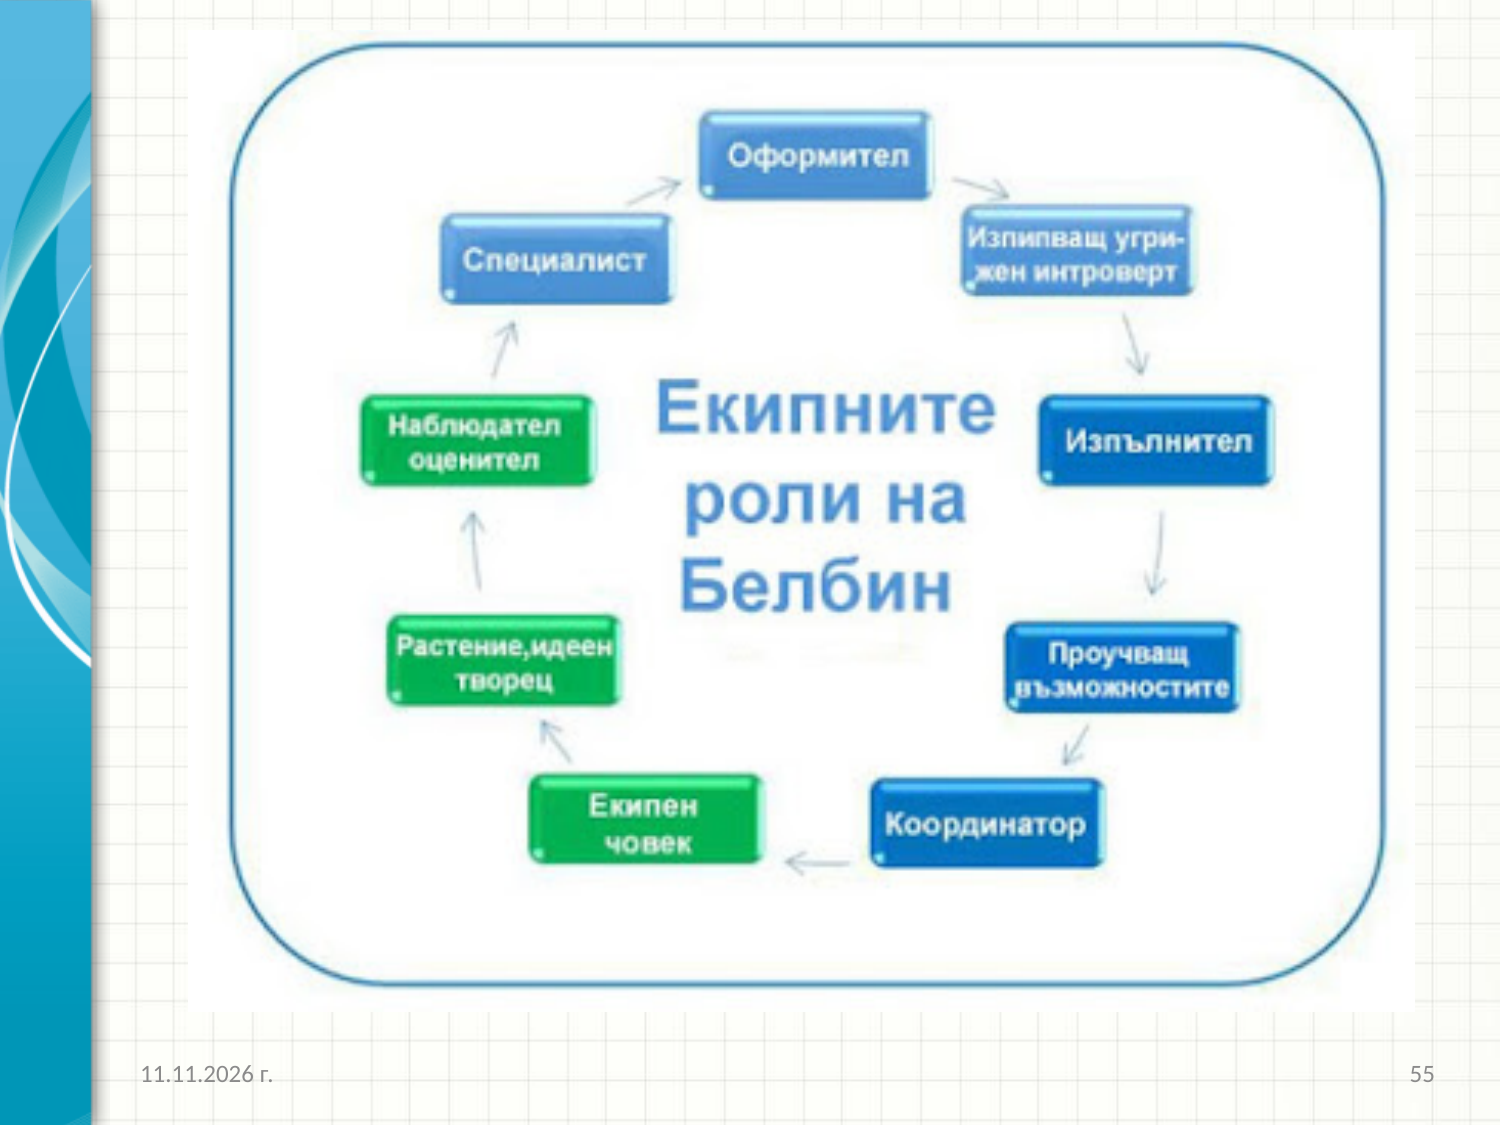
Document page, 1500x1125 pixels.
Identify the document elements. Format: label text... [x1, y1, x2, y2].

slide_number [125, 1042, 475, 1103]
picture [0, 0, 1500, 1125]
slide_number 55 [1100, 1042, 1450, 1103]
